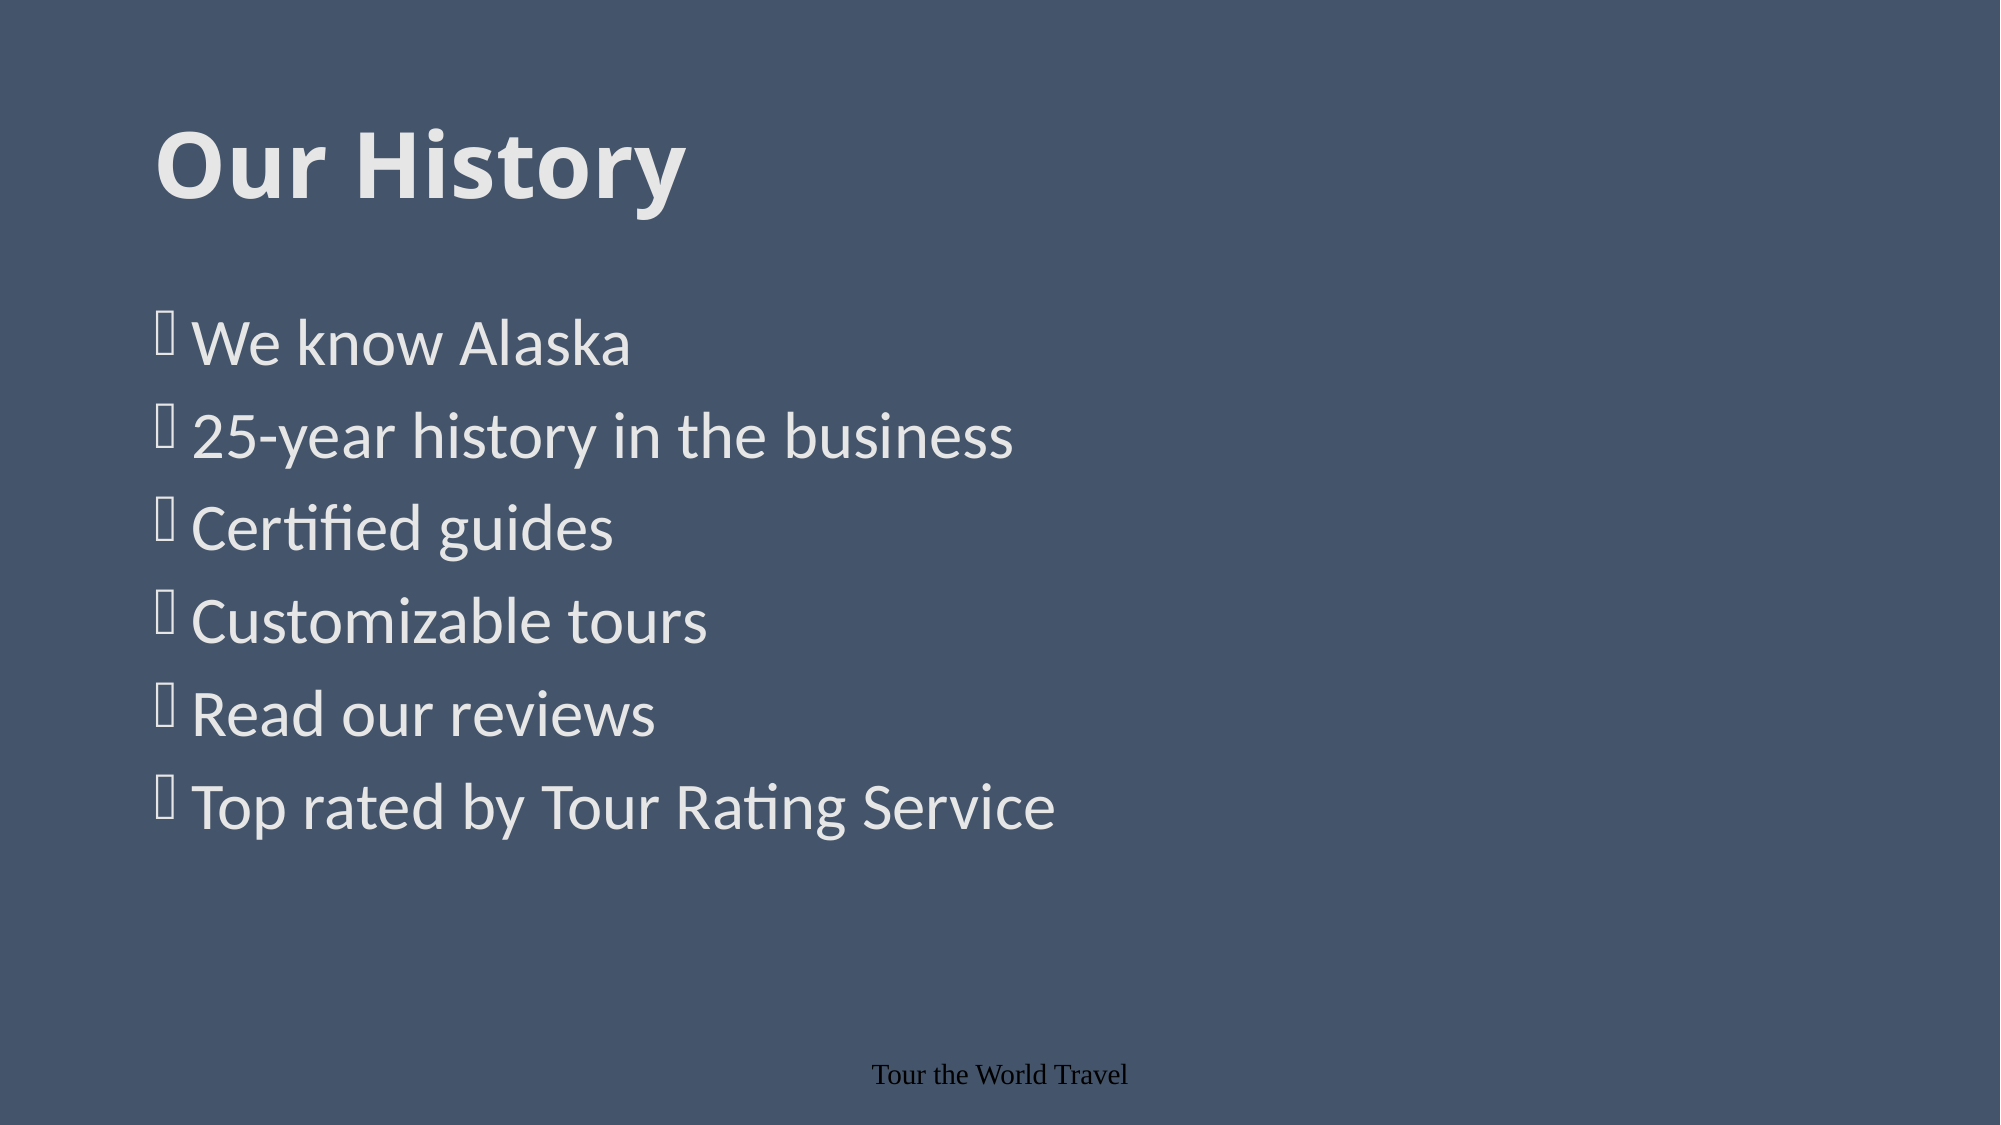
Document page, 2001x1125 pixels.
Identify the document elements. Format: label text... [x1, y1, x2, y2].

footer Tour the World Travel [662, 1042, 1338, 1103]
list We know Alaska 25-year history in the business Certified guides Customizable tours Read our reviews Top rated by Tour Rating Service [138, 299, 1864, 1014]
title Our History [138, 60, 1864, 278]
